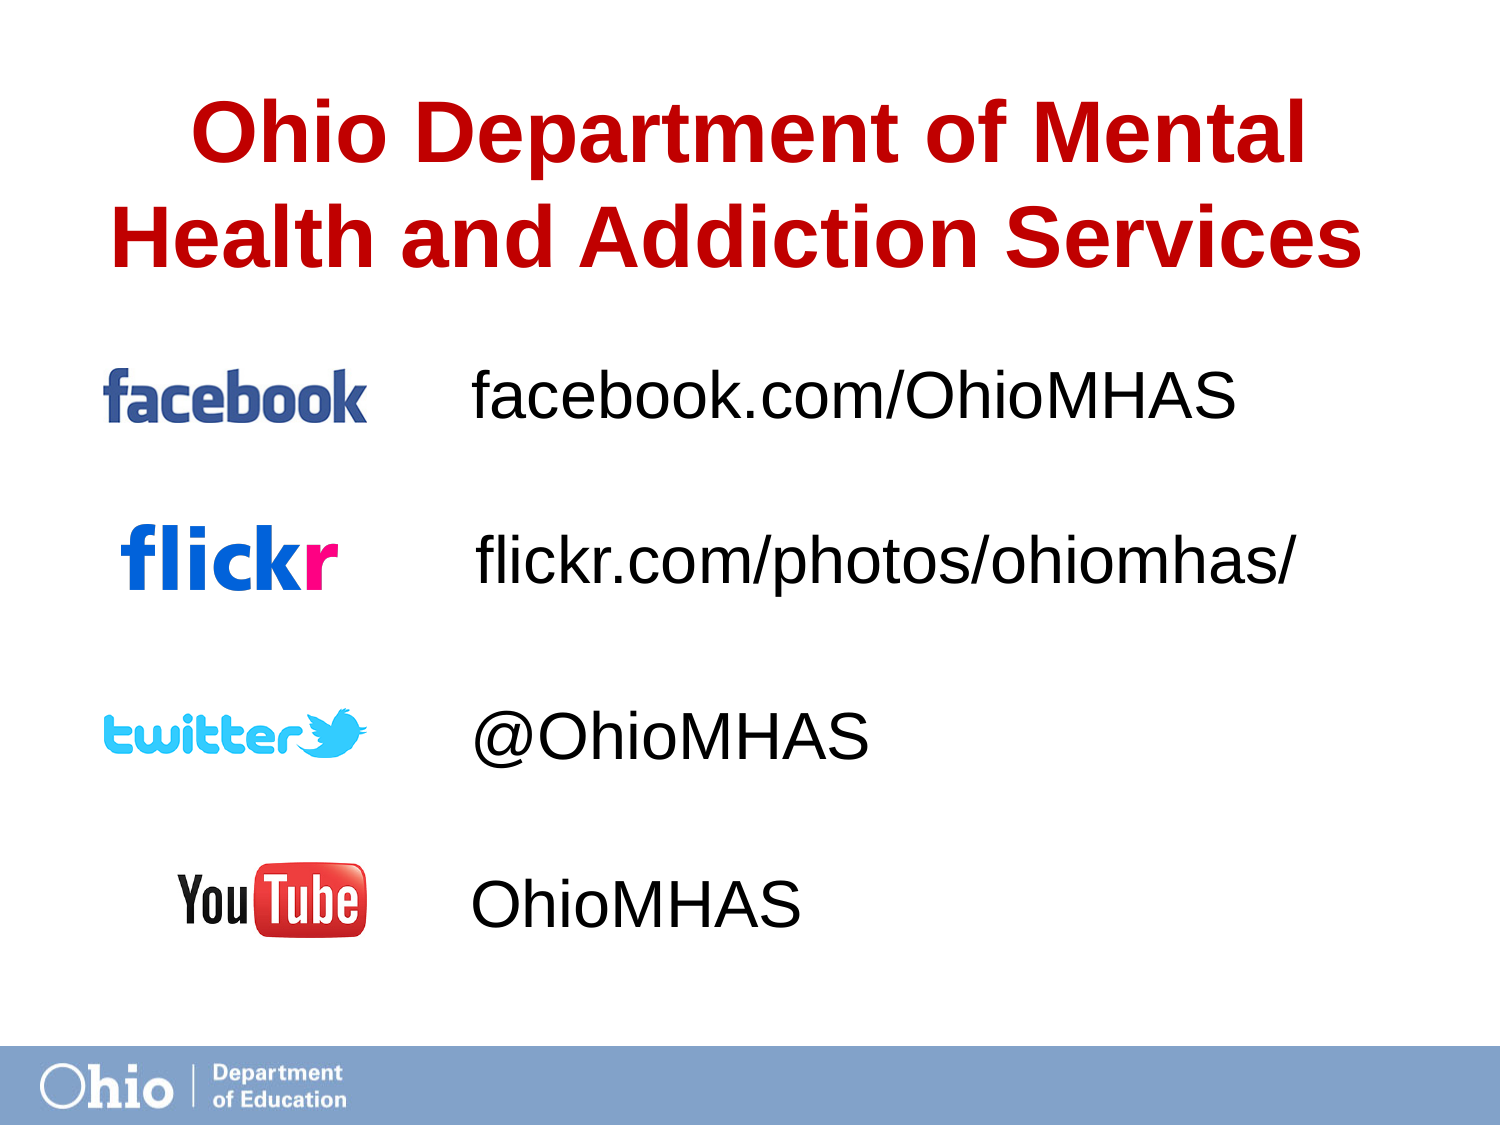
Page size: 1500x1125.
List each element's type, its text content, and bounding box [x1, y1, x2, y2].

text_box OhioMHAS [470, 861, 838, 942]
picture [104, 707, 368, 758]
text_box @OhioMHAS [470, 692, 872, 773]
picture [103, 368, 367, 423]
title Ohio Department of Mental Health and Addiction Services [75, 75, 1425, 288]
text_box flickr.com/photos/ohiomhas/ [475, 517, 1317, 598]
picture [177, 862, 367, 938]
text_box facebook.com/OhioMHAS [471, 351, 1239, 432]
picture [120, 524, 338, 591]
picture [0, 1046, 1500, 1125]
